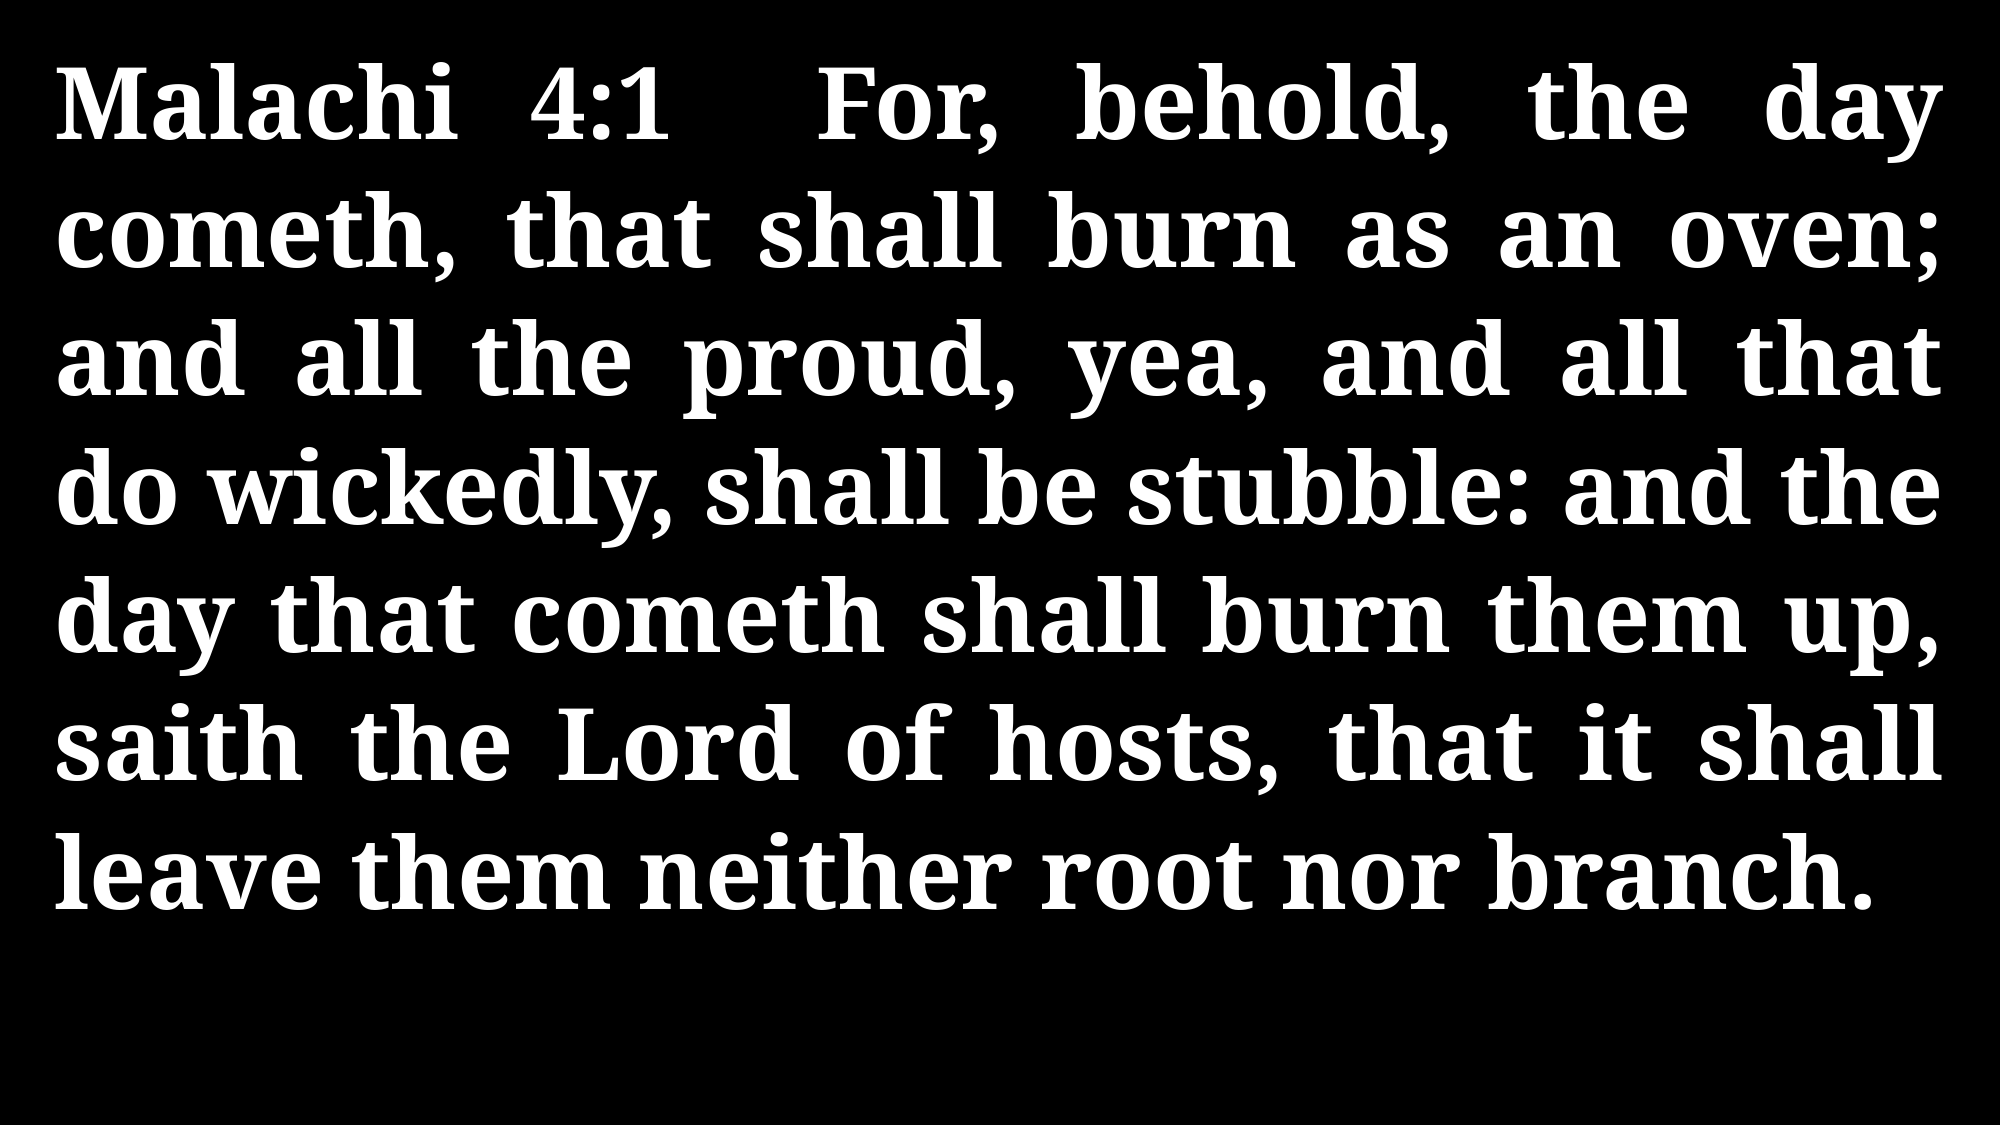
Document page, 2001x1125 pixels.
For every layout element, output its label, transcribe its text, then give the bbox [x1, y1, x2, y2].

text_box Malachi 4:1 For, behold, the day cometh, that shall burn as an oven; and all the proud, yea, and all that do wickedly, shall be stubble: and the day that cometh shall burn them up, saith the Lord of hosts, that it shall leave them neither root nor branch. [39, 23, 1961, 937]
